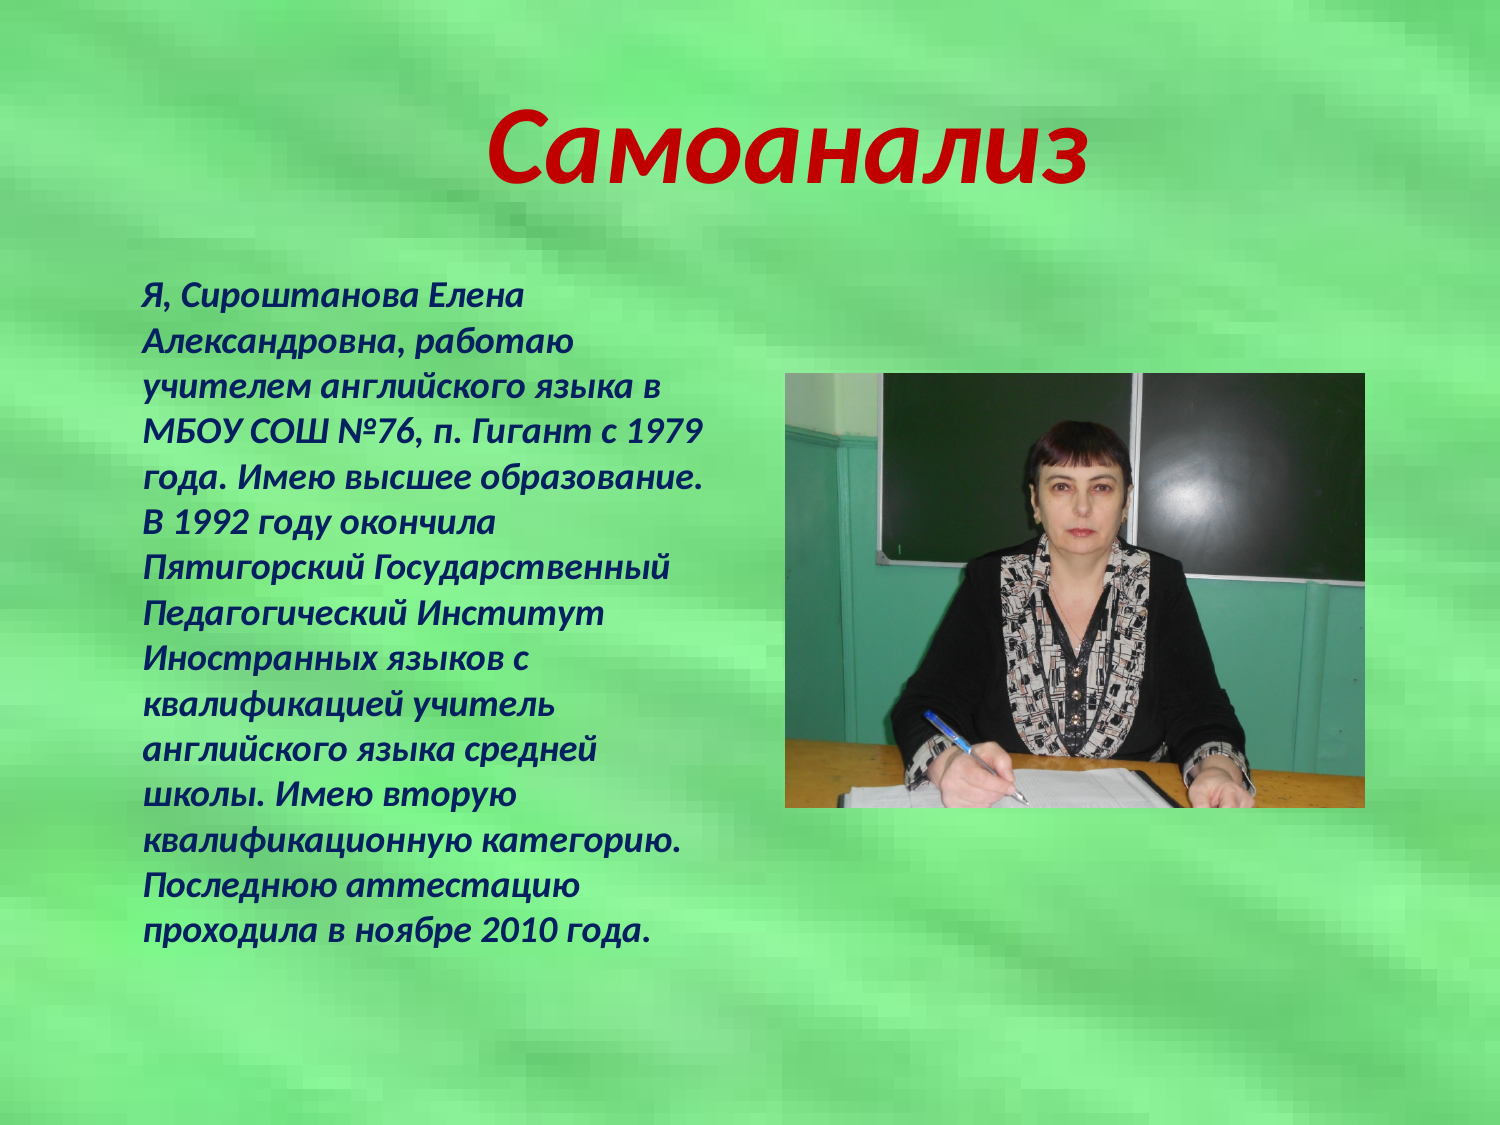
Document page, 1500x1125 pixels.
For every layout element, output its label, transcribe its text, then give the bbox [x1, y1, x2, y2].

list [785, 373, 1365, 808]
list Я, Сироштанова Елена Александровна, работаю учителем английского языка в МБОУ СОШ №76, п. Гигант с 1979 года. Имею высшее образование. В 1992 году окончила Пятигорский Государственный Педагогический Институт Иностранных языков с квалификацией учитель английского языка средней школы. Имею вторую квалификационную категорию. Последнюю аттестацию проходила в ноябре 2010 года. [75, 262, 738, 1005]
title Самоанализ [75, 45, 1425, 233]
picture [0, 0, 1500, 1125]
